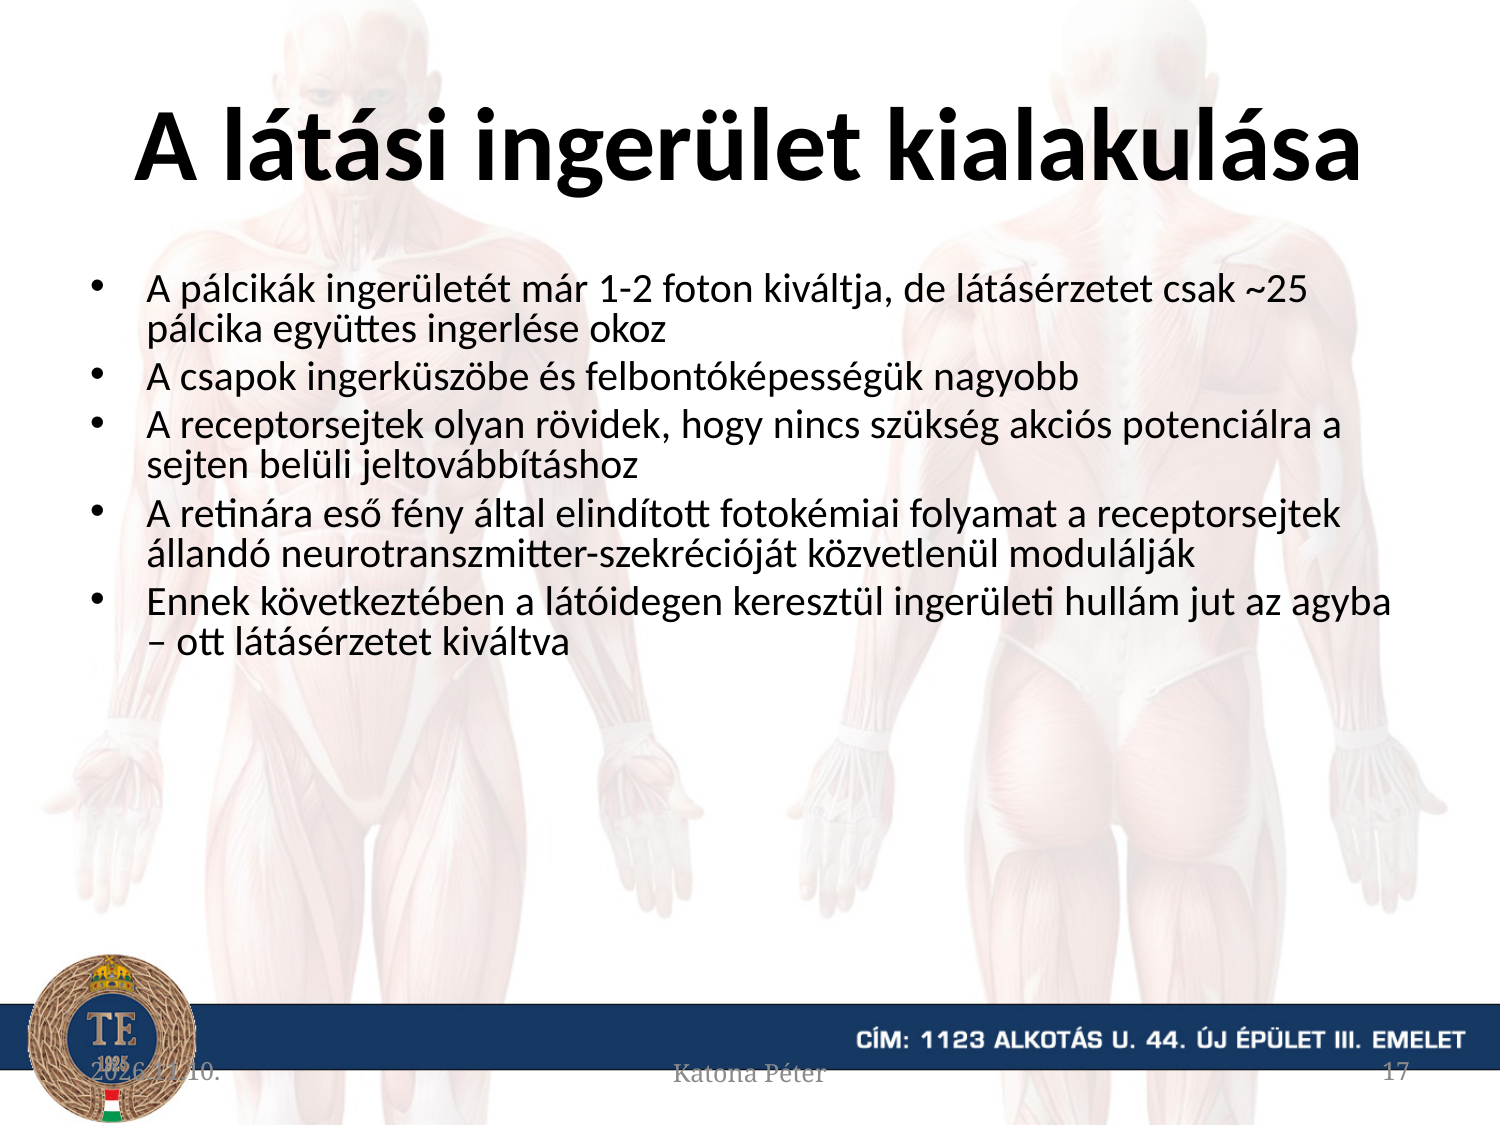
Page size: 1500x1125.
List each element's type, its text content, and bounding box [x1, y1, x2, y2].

list A pálcikák ingerületét már 1-2 foton kiváltja, de látásérzetet csak ~25 pálcika együttes ingerlése okoz A csapok ingerküszöbe és felbontóképességük nagyobb A receptorsejtek olyan rövidek, hogy nincs szükség akciós potenciálra a sejten belüli jeltovábbításhoz A retinára eső fény által elindított fotokémiai folyamat a receptorsejtek állandó neurotranszmitter-szekrécióját közvetlenül modulálják Ennek következtében a látóidegen keresztül ingerületi hullám jut az agyba – ott látásérzetet kiváltva [75, 262, 1425, 1005]
title A látási ingerület kialakulása [75, 45, 1425, 233]
picture [0, 0, 1500, 1125]
footer Katona Péter [512, 1042, 988, 1103]
slide_number 17 [1074, 1042, 1425, 1103]
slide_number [75, 1042, 425, 1103]
